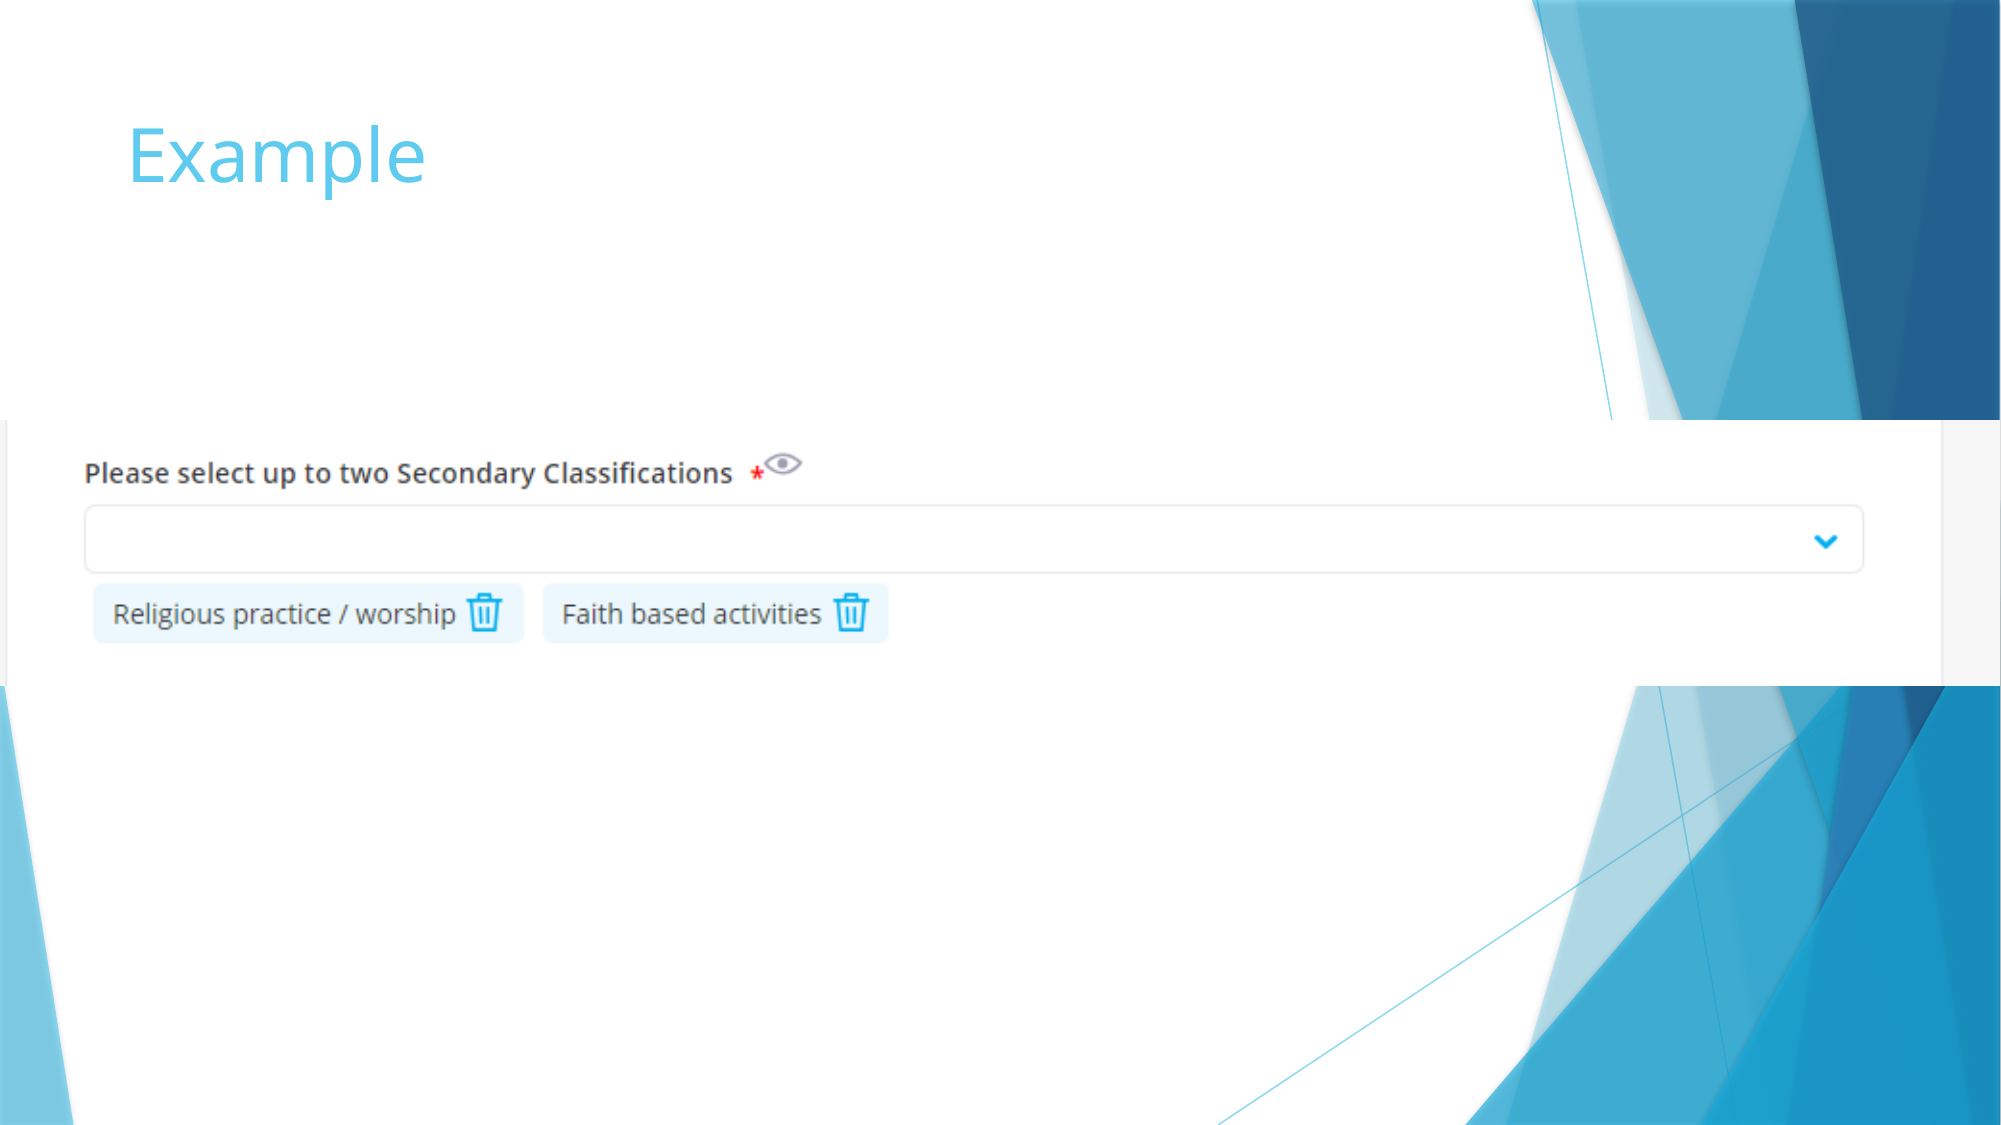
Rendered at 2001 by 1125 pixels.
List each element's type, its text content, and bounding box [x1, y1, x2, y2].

picture [0, 420, 2000, 687]
title Example [111, 99, 1522, 317]
